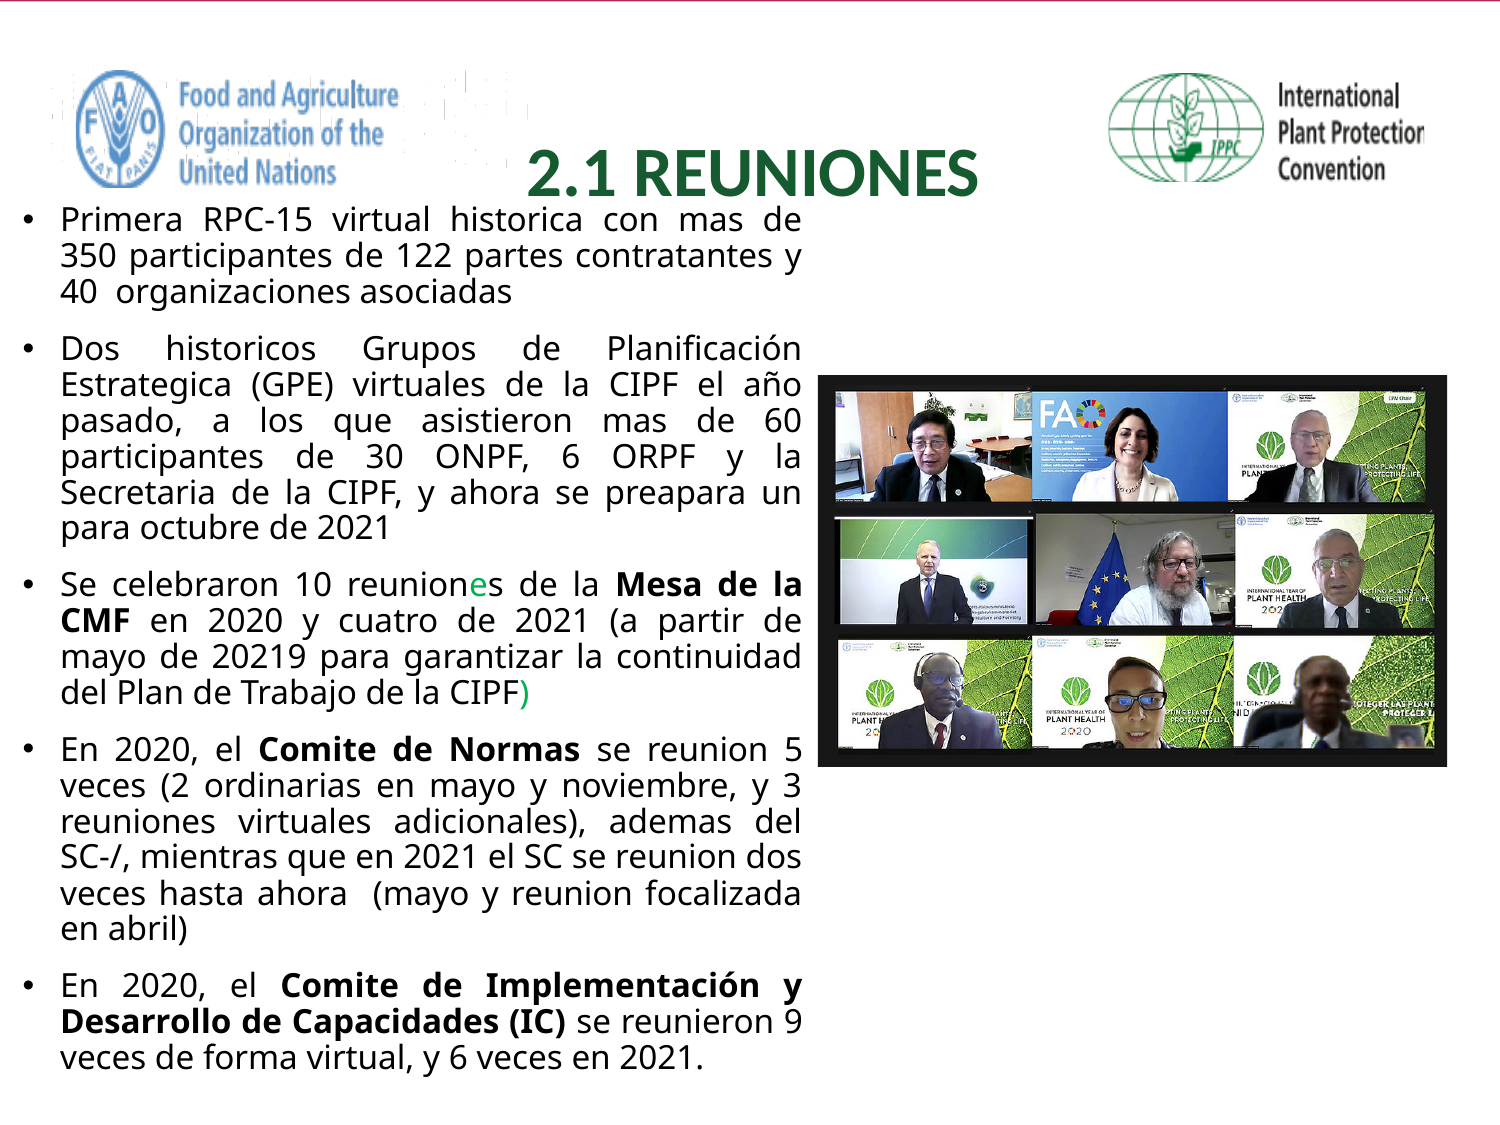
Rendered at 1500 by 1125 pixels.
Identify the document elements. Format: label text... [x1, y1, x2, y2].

text_box 2.1 REUNIONES [61, 98, 1447, 248]
text_box Primera RPC-15 virtual historica con mas de 350 participantes de 122 partes contratantes y 40 organizaciones asociadas Dos historicos Grupos de Planificación Estrategica (GPE) virtuales de la CIPF el año pasado, a los que asistieron mas de 60 participantes de 30 ONPF, 6 ORPF y la Secretaria de la CIPF, y ahora se preapara un para octubre de 2021 Se celebraron 10 reuniones de la Mesa de la CMF en 2020 y cuatro de 2021 (a partir de mayo de 20219 para garantizar la continuidad del Plan de Trabajo de la CIPF) En 2020, el Comite de Normas se reunion 5 veces (2 ordinarias en mayo y noviembre, y 3 reuniones virtuales adicionales), ademas del SC-/, mientras que en 2021 el SC se reunion dos veces hasta ahora (mayo y reunion focalizada en abril) En 2020, el Comite de Implementación y Desarrollo de Capacidades (IC) se reunieron 9 veces de forma virtual, y 6 veces en 2021. [7, 195, 818, 1083]
picture [817, 375, 1448, 767]
text_box [818, 248, 1500, 1045]
